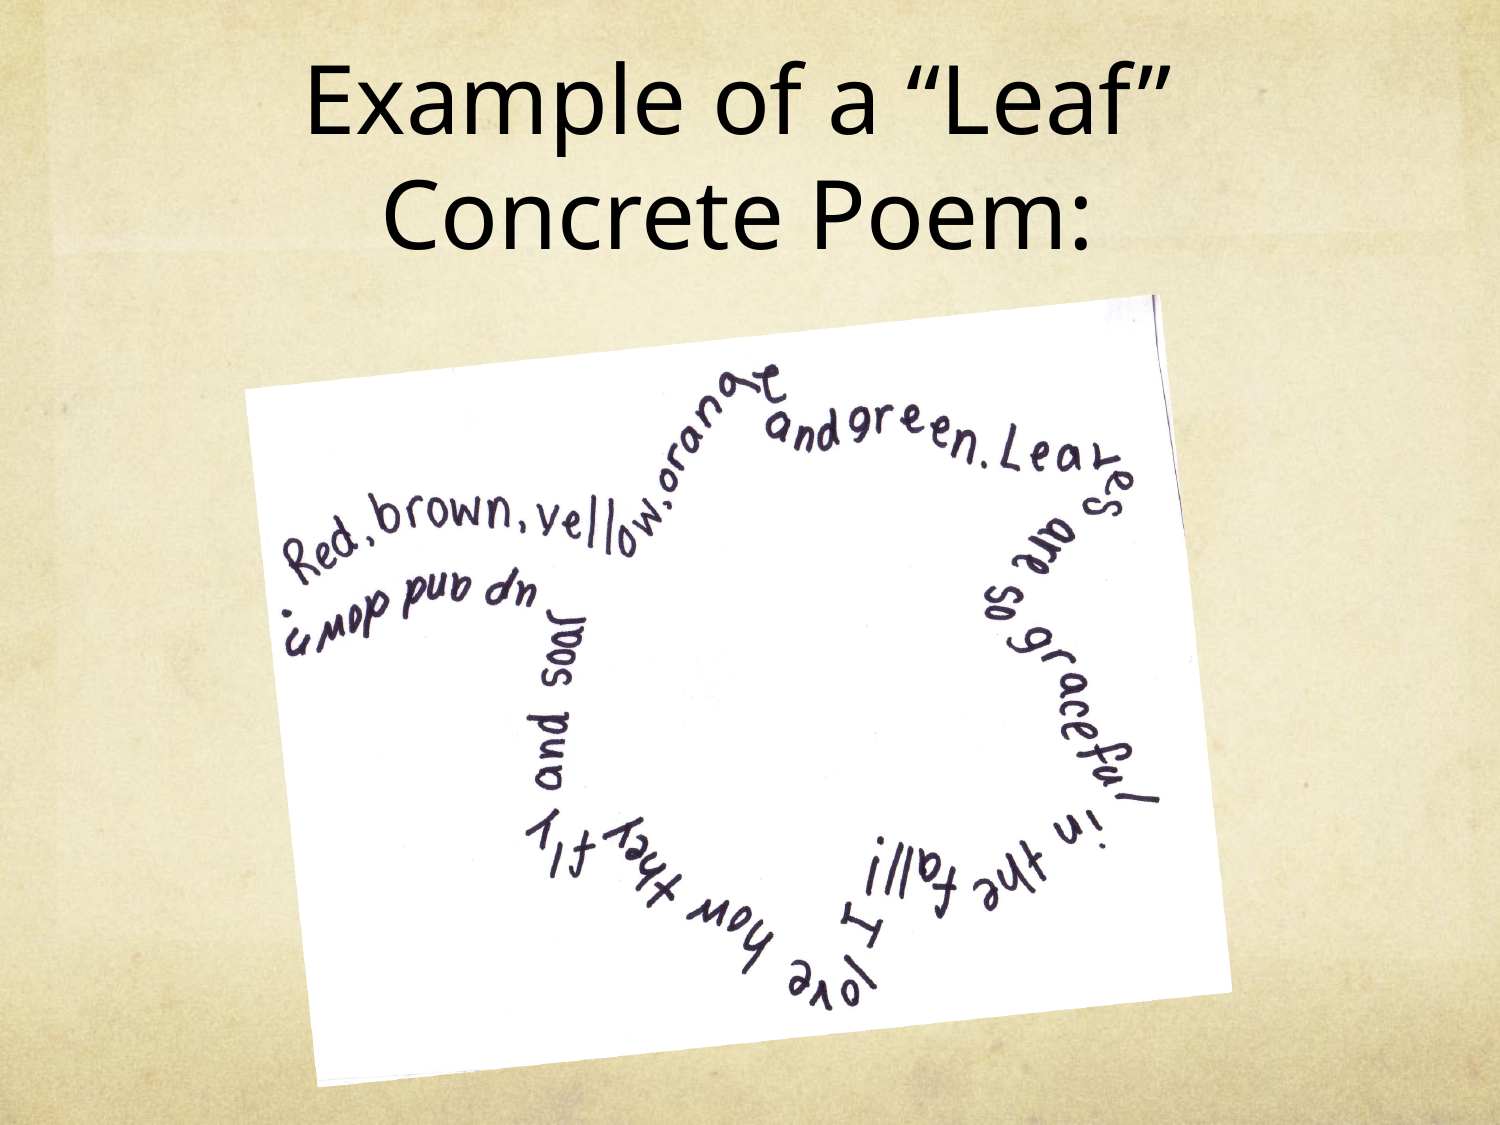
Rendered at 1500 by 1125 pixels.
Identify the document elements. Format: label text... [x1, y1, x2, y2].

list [386, 229, 1090, 1125]
picture [0, 0, 1500, 1125]
title Example of a “Leaf” Concrete Poem: [150, 82, 1350, 225]
